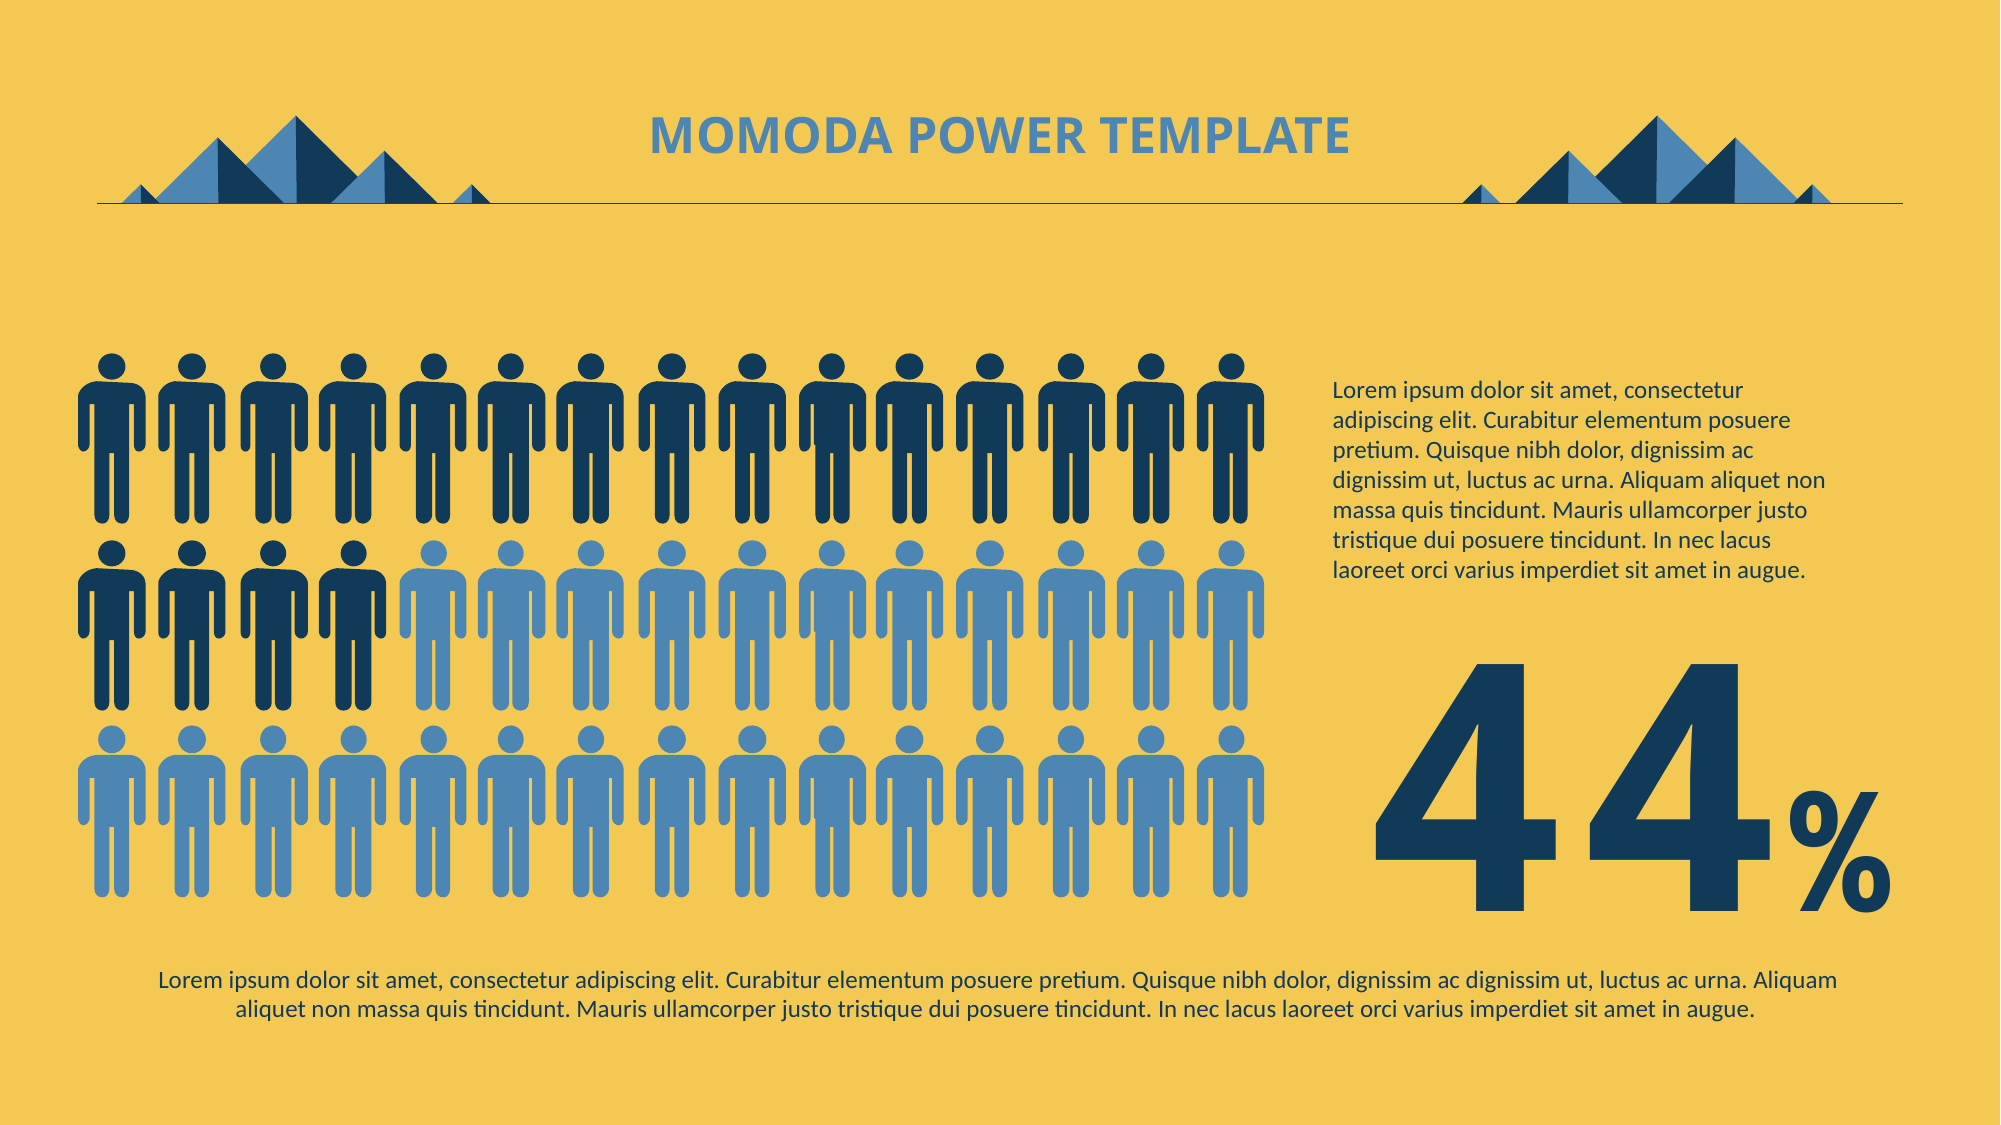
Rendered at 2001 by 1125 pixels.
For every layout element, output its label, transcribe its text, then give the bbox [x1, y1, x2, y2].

text_box [818, 725, 845, 754]
text_box [577, 725, 605, 754]
text_box [1038, 381, 1106, 524]
text_box [577, 540, 605, 567]
text_box [497, 540, 524, 567]
text_box [718, 568, 786, 711]
text_box [1218, 353, 1245, 380]
text_box [78, 381, 146, 524]
text_box [799, 381, 867, 524]
text_box [738, 353, 767, 380]
text_box [875, 568, 944, 711]
text_box [799, 568, 867, 711]
text_box [1038, 754, 1106, 898]
text_box [240, 568, 308, 711]
text_box [178, 353, 206, 380]
text_box [1196, 754, 1265, 898]
text_box [799, 754, 867, 898]
text_box [875, 381, 944, 524]
text_box [497, 725, 524, 754]
text_box [1137, 353, 1165, 380]
text_box [240, 381, 308, 524]
text_box [556, 754, 624, 898]
text_box [98, 353, 126, 380]
text_box [399, 568, 467, 711]
text_box [340, 540, 367, 567]
text_box [1116, 568, 1185, 711]
text_box [976, 725, 1004, 754]
text_box [818, 353, 845, 380]
text_box [240, 754, 308, 898]
text_box [318, 754, 387, 898]
text_box [78, 754, 146, 898]
text_box [976, 353, 1004, 380]
text_box MOMODA POWER TEMPLATE [636, 98, 1364, 170]
text_box [318, 568, 387, 711]
text_box [1218, 725, 1245, 754]
text_box [1196, 381, 1265, 524]
text_box [1116, 754, 1185, 898]
text_box [420, 353, 447, 380]
text_box [340, 725, 367, 754]
text_box [1218, 540, 1245, 567]
text_box [1057, 353, 1085, 380]
text_box [657, 725, 686, 754]
text_box [556, 568, 624, 711]
text_box [718, 754, 786, 898]
text_box [577, 353, 605, 380]
text_box [399, 381, 467, 524]
text_box [1057, 540, 1085, 567]
text_box [178, 540, 206, 567]
text_box [1137, 725, 1165, 754]
text_box [98, 540, 126, 567]
text_box [260, 725, 287, 754]
text_box [638, 568, 706, 711]
text_box [399, 754, 467, 898]
text_box [420, 540, 447, 567]
text_box [477, 568, 546, 711]
text_box [895, 540, 924, 567]
text_box [260, 353, 287, 380]
text_box [318, 381, 387, 524]
text_box [340, 353, 367, 380]
text_box [738, 725, 767, 754]
text_box [78, 568, 146, 711]
text_box [1057, 725, 1085, 754]
text_box Lorem ipsum dolor sit amet, consectetur adipiscing elit. Curabitur elementum posuere pretium. Quisque nibh dolor, dignissim ac dignissim ut, luctus ac urna. Aliquam aliquet non massa quis tincidunt. Mauris ullamcorper justo tristique dui posuere tincidunt. In nec lacus laoreet orci varius imperdiet sit amet in augue. [1317, 366, 1863, 500]
text_box [657, 353, 686, 380]
text_box 44% [1347, 557, 1906, 988]
text_box [556, 381, 624, 524]
text_box [477, 754, 546, 898]
text_box [158, 754, 226, 898]
text_box [956, 568, 1024, 711]
text_box [477, 381, 546, 524]
text_box [497, 353, 524, 380]
text_box [260, 540, 287, 567]
text_box [976, 540, 1004, 567]
text_box [875, 754, 944, 898]
text_box [1116, 381, 1185, 524]
text_box [895, 353, 924, 380]
text_box [158, 381, 226, 524]
text_box [1137, 540, 1165, 567]
text_box [638, 381, 706, 524]
text_box [98, 725, 126, 754]
text_box [158, 568, 226, 711]
text_box [956, 381, 1024, 524]
text_box Lorem ipsum dolor sit amet, consectetur adipiscing elit. Curabitur elementum posuere pretium. Quisque nibh dolor, dignissim ac dignissim ut, luctus ac urna. Aliquam aliquet non massa quis tincidunt. Mauris ullamcorper justo tristique dui posuere tincidunt. In nec lacus laoreet orci varius imperdiet sit amet in augue. [124, 955, 1876, 1090]
text_box [1196, 568, 1265, 711]
text_box [818, 540, 845, 567]
text_box [420, 725, 447, 754]
text_box [178, 725, 206, 754]
text_box [956, 754, 1024, 898]
text_box [895, 725, 924, 754]
text_box [638, 754, 706, 898]
text_box [738, 540, 767, 567]
text_box [718, 381, 786, 524]
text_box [121, 115, 491, 204]
text_box [1038, 568, 1106, 711]
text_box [1462, 115, 1832, 204]
text_box [657, 540, 686, 567]
